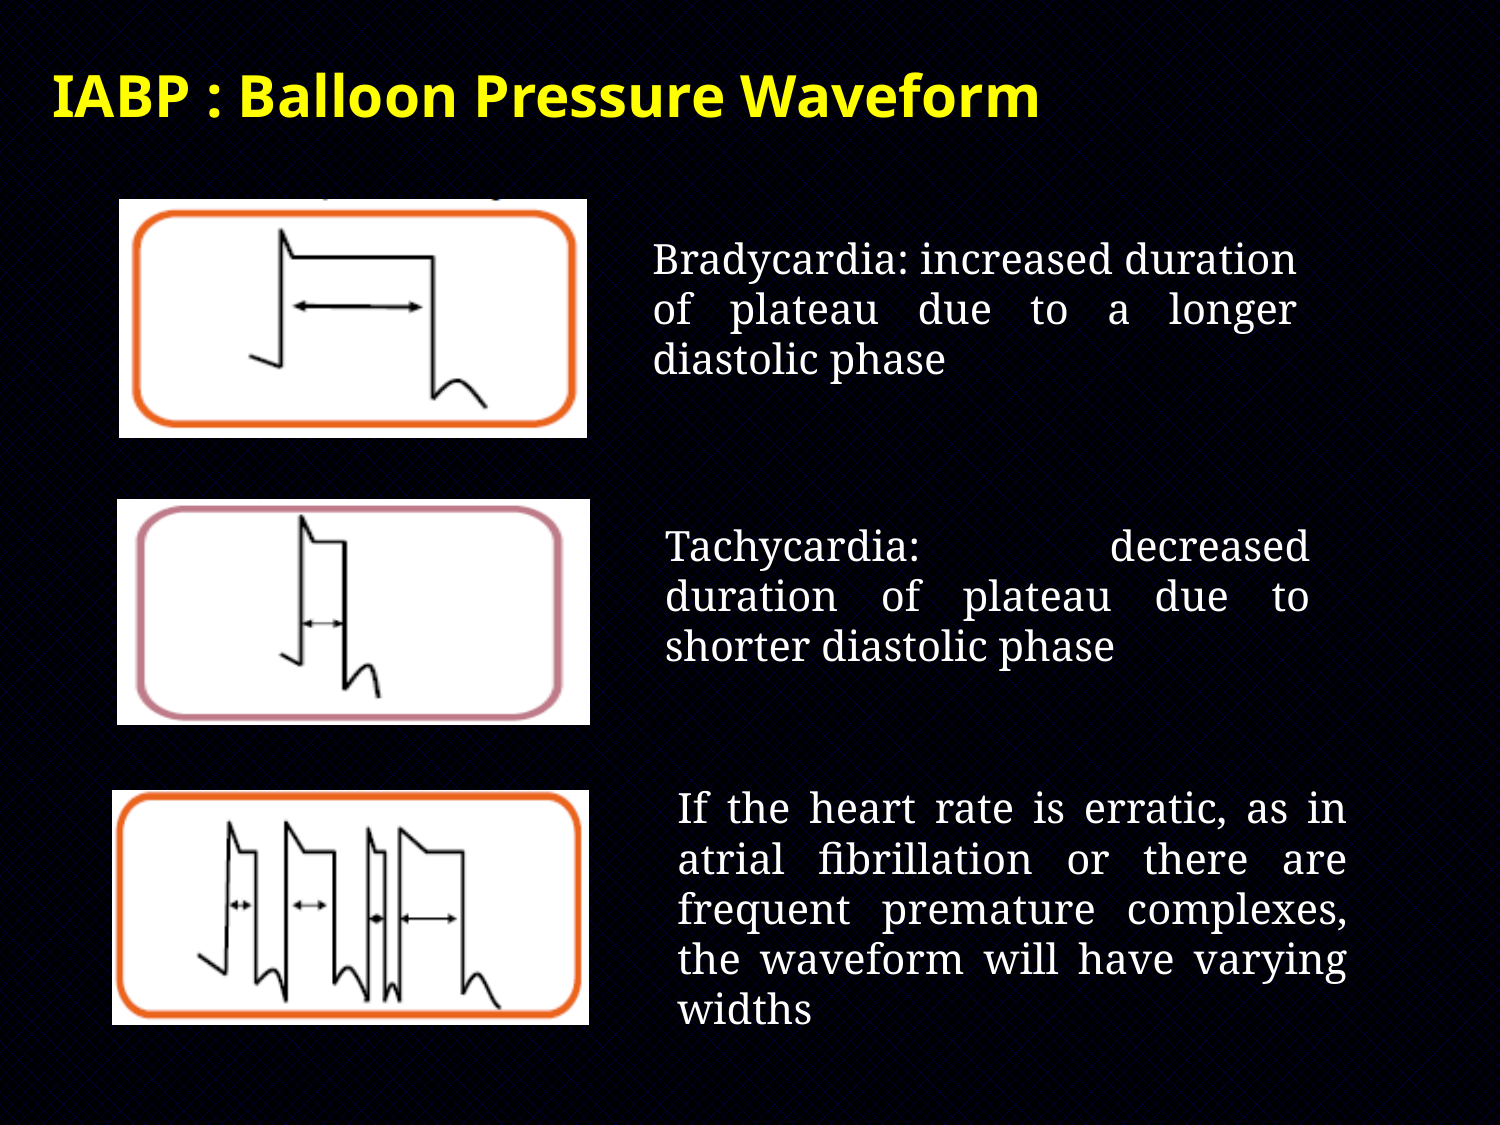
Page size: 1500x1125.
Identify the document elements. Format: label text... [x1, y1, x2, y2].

text_box If the heart rate is erratic, as in atrial fibrillation or there are frequent premature complexes, the waveform will have varying widths [662, 774, 1363, 1040]
text_box Bradycardia: increased duration of plateau due to a longer diastolic phase [637, 224, 1313, 390]
text_box Tachycardia: decreased duration of plateau due to shorter diastolic phase [649, 512, 1325, 678]
text_box IABP : Balloon Pressure Waveform [37, 37, 1438, 137]
picture [112, 790, 589, 1026]
picture [117, 499, 591, 726]
picture [118, 199, 587, 438]
